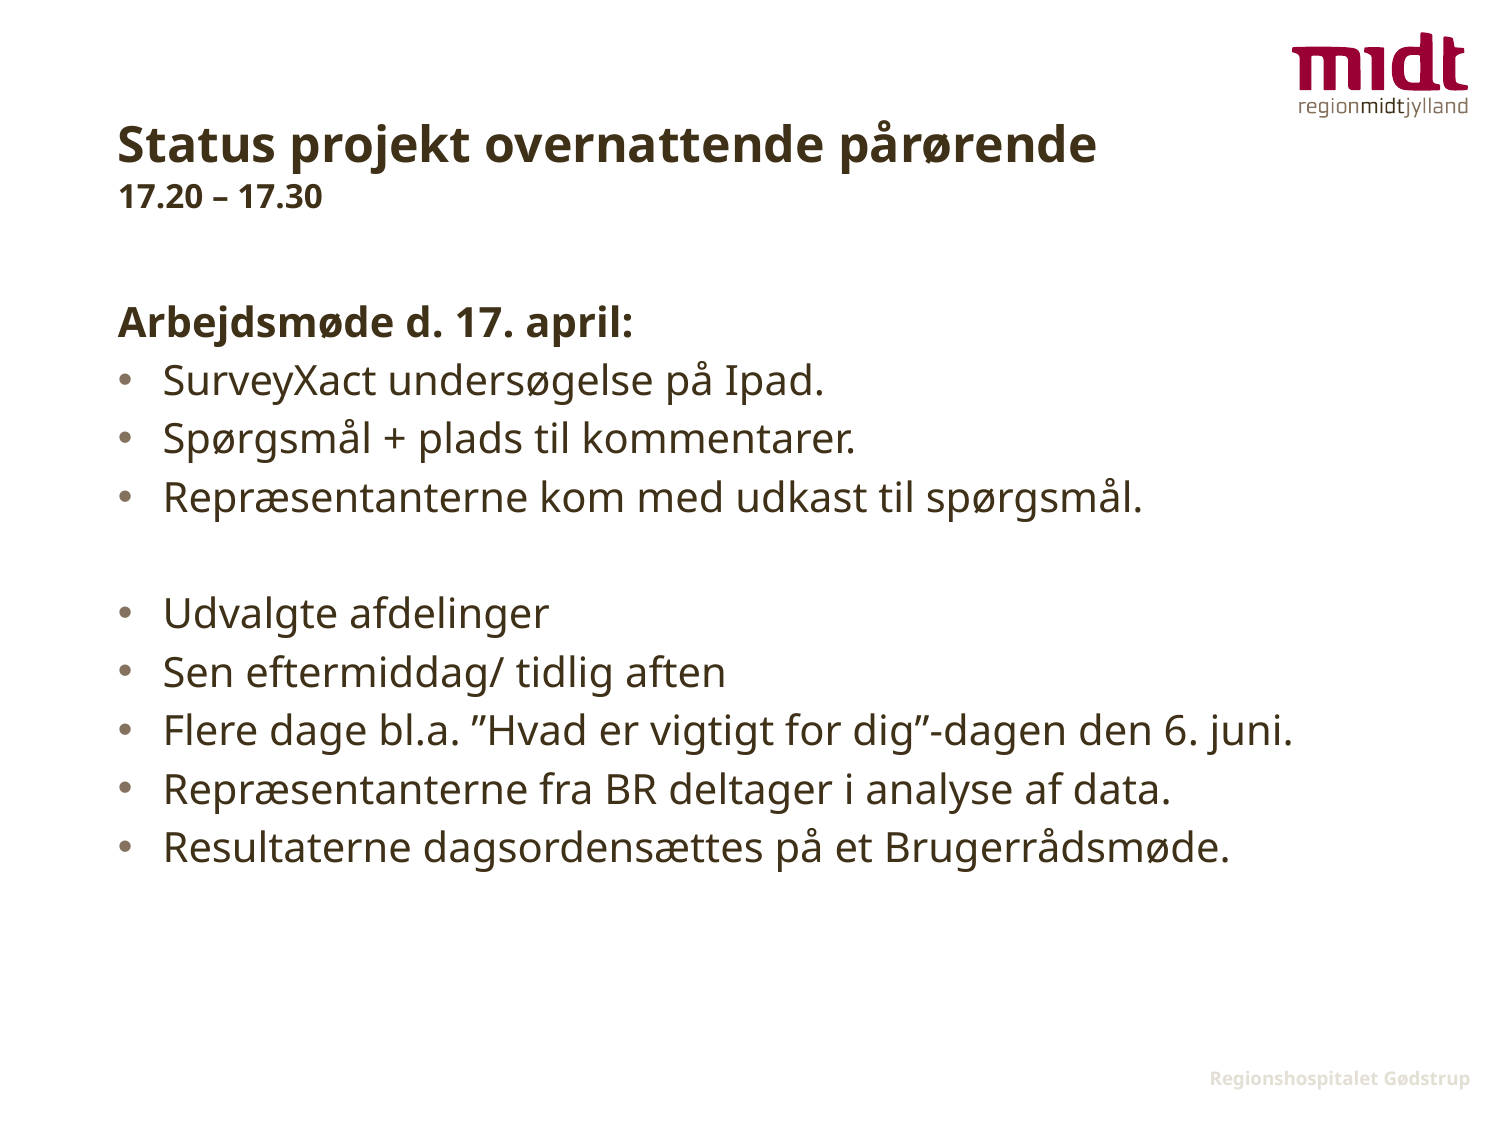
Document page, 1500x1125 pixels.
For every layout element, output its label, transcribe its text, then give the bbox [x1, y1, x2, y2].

title Status projekt overnattende pårørende 17.20 – 17.30 [117, 73, 1299, 216]
footer Regionshospitalet Gødstrup [649, 1038, 1471, 1090]
list Arbejdsmøde d. 17. april: SurveyXact undersøgelse på Ipad. Spørgsmål + plads til kommentarer. Repræsentanterne kom med udkast til spørgsmål. Udvalgte afdelinger Sen eftermiddag/ tidlig aften Flere dage bl.a. ”Hvad er vigtigt for dig”-dagen den 6. juni. Repræsentanterne fra BR deltager i analyse af data. Resultaterne dagsordensættes på et Brugerrådsmøde. [117, 292, 1425, 1012]
